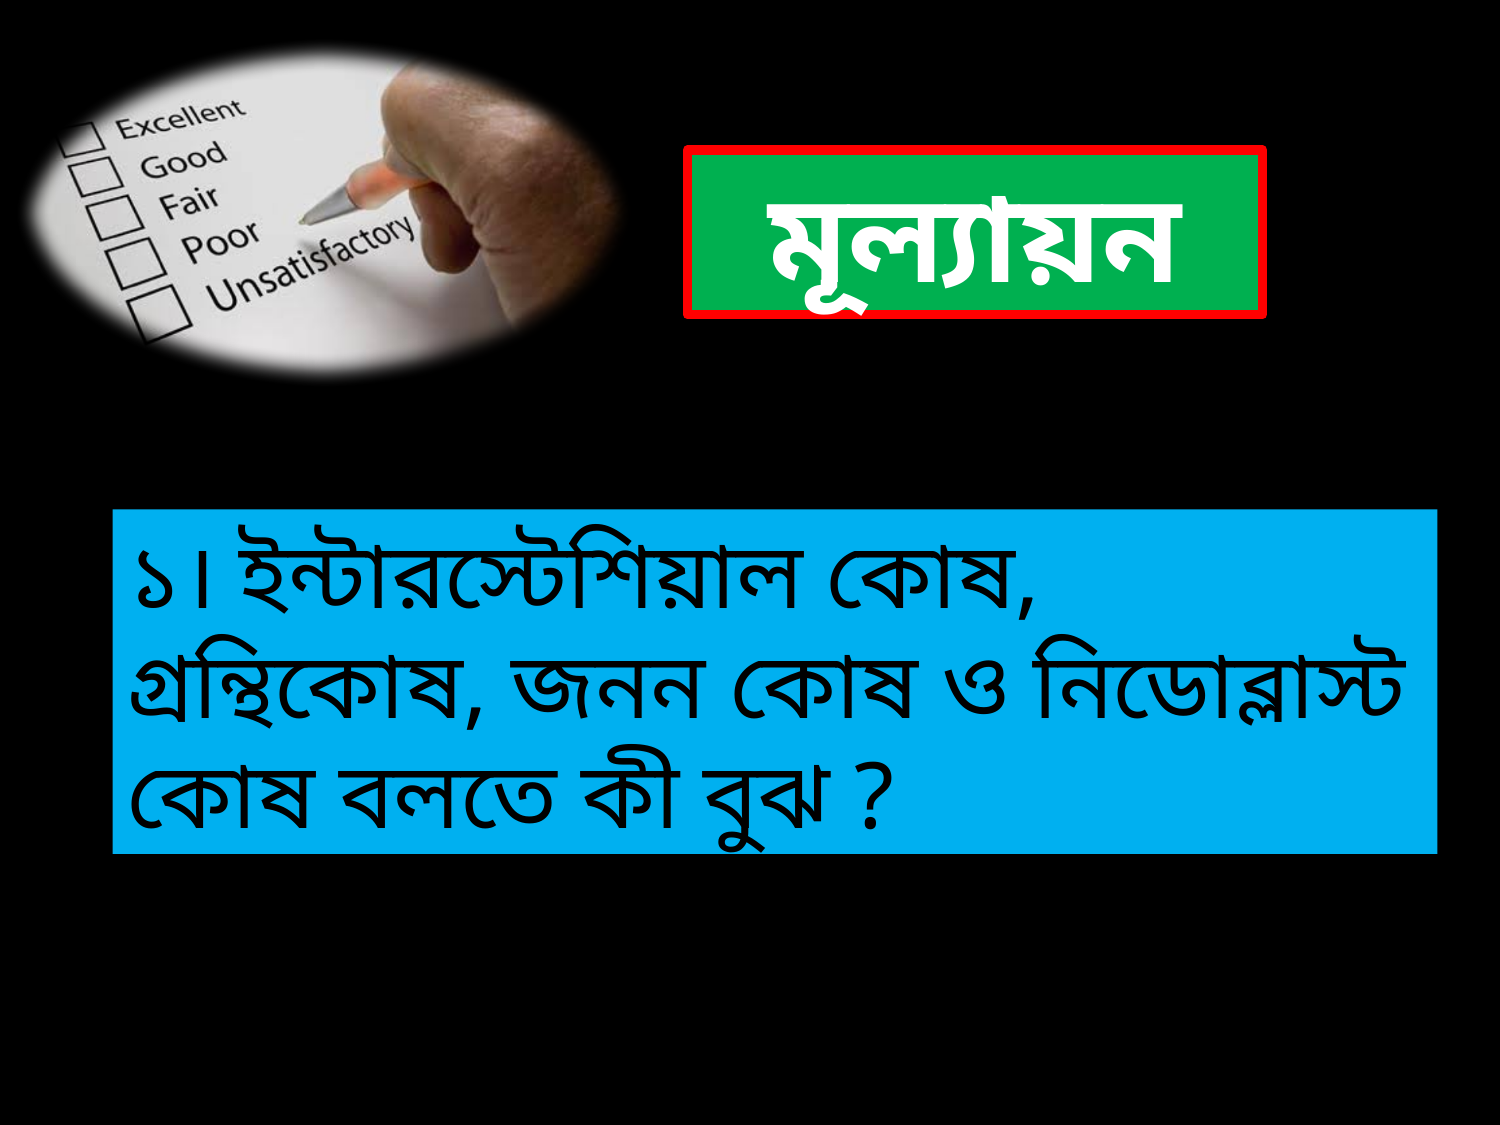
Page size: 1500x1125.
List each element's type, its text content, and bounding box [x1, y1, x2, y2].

picture [13, 37, 636, 388]
text_box ১। ইন্টারস্টেশিয়াল কোষ, গ্রন্থিকোষ, জনন কোষ ও নিডোব্লাস্ট কোষ বলতে কী বুঝ ? [112, 509, 1438, 854]
text_box মূল্যায়ন [687, 149, 1263, 315]
